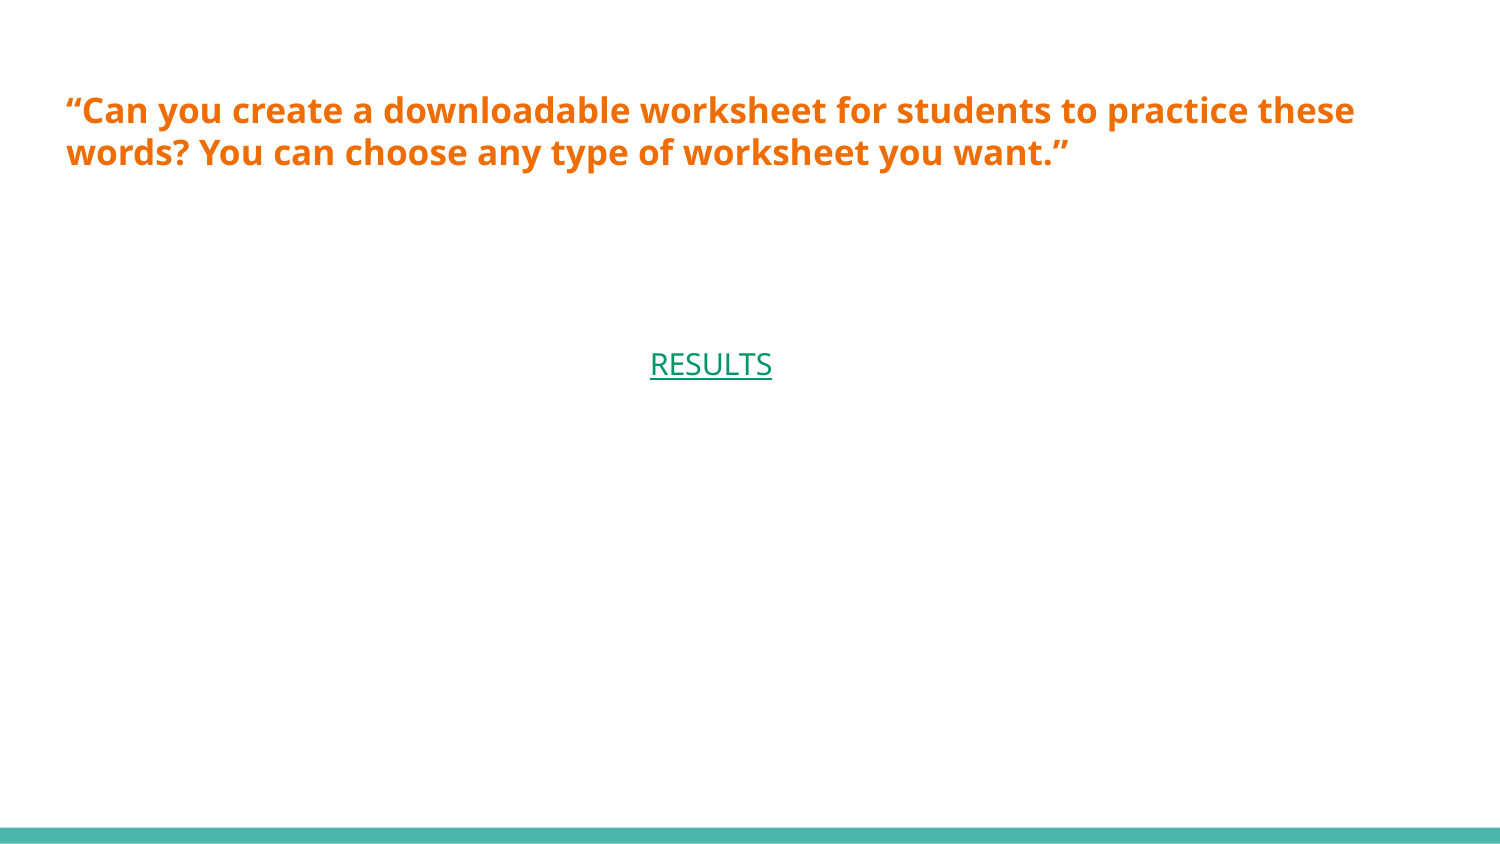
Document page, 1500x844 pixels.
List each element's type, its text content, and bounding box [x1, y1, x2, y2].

title “Can you create a downloadable worksheet for students to practice these words? You can choose any type of worksheet you want.” [51, 72, 1449, 189]
list RESULTS [634, 323, 840, 402]
